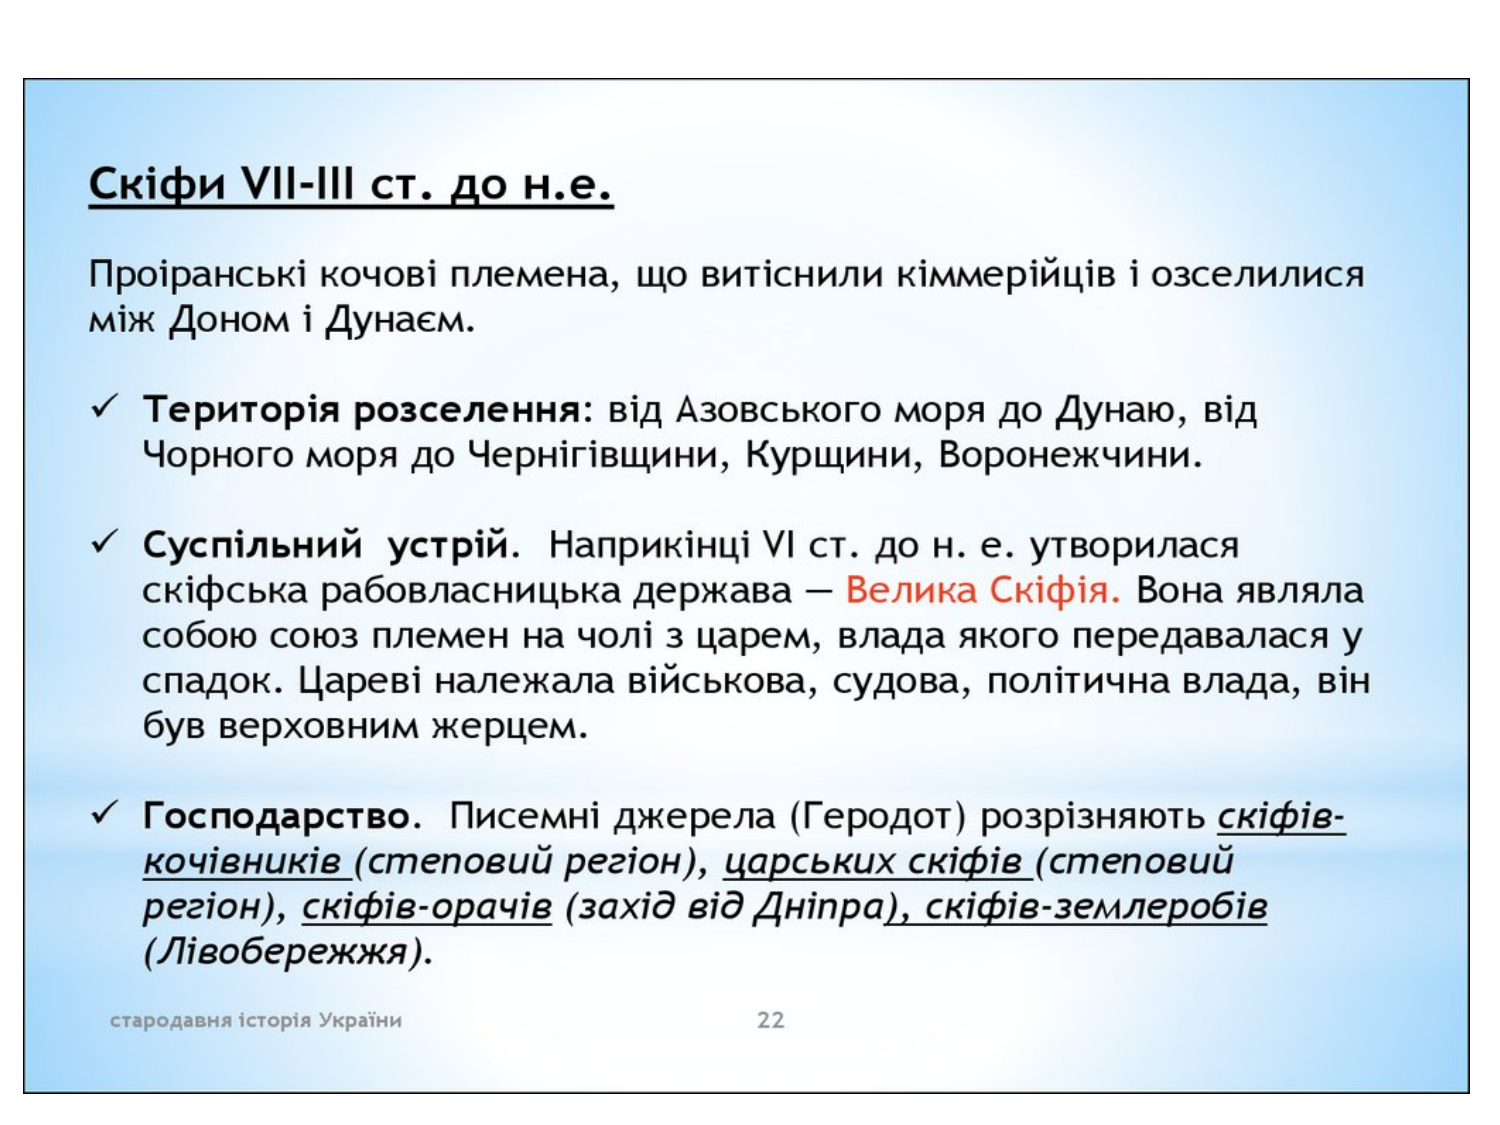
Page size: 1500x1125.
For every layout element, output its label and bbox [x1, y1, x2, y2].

picture [22, 77, 1470, 1095]
